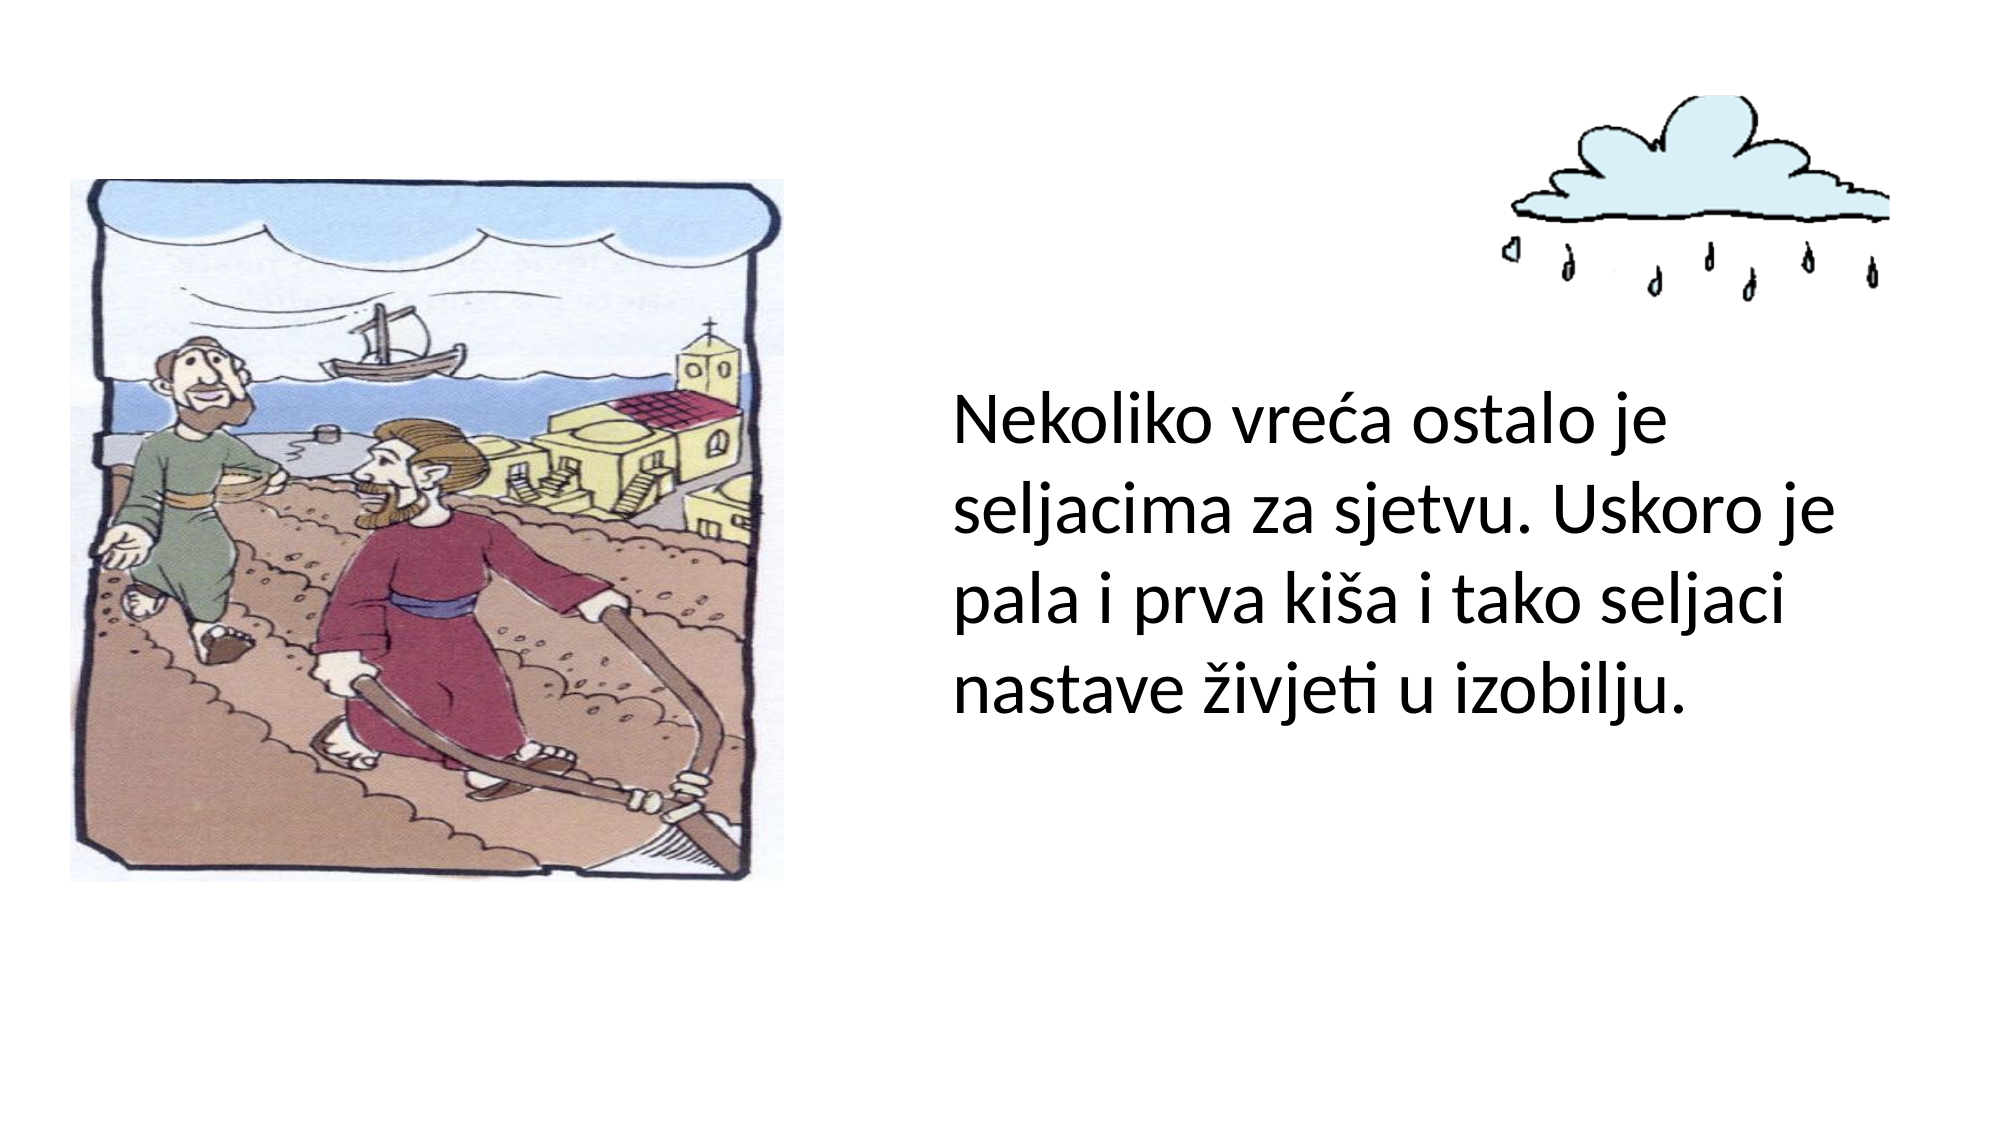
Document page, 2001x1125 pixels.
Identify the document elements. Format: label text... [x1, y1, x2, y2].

picture [1452, 69, 1938, 337]
text_box Nekoliko vreća ostalo je seljacima za sjetvu. Uskoro je pala i prva kiša i tako seljaci nastave živjeti u izobilju. [937, 271, 1938, 827]
picture [69, 179, 784, 882]
